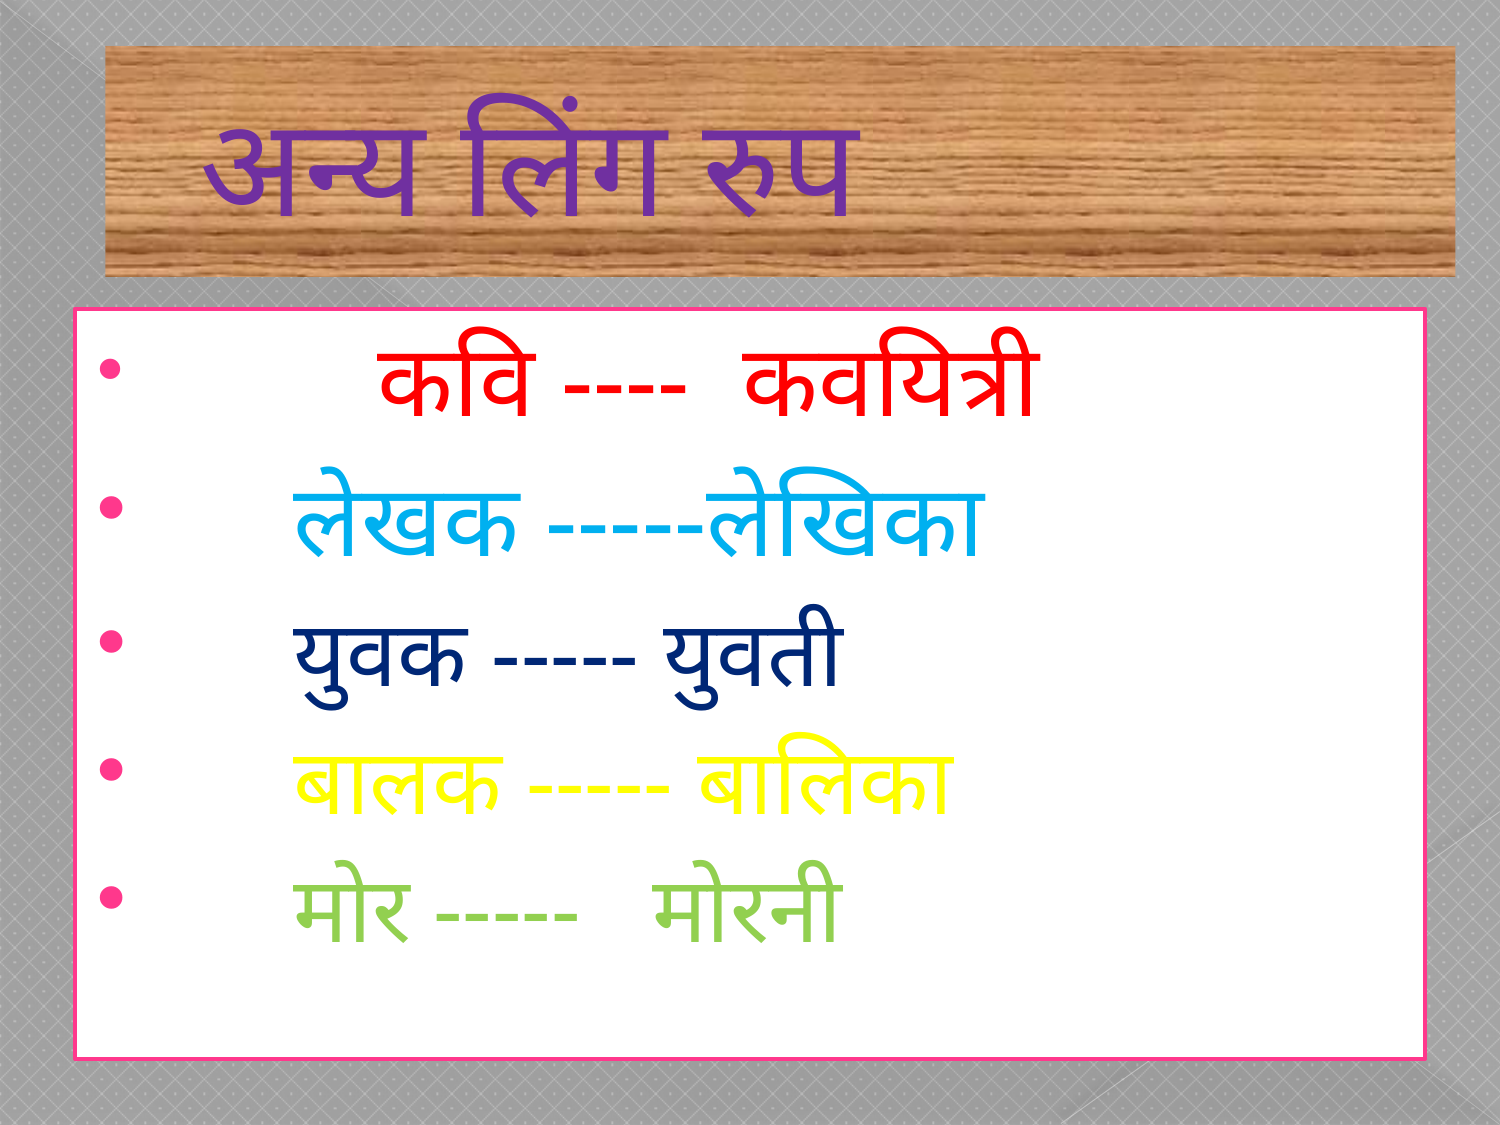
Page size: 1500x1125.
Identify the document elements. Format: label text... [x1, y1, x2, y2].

title अन्य लिंग रुप [105, 46, 1456, 277]
list कवि ---- कवयित्री लेखक -----लेखिका युवक ----- युवती बालक ----- बालिका मोर ----- मोरनी [73, 307, 1427, 1061]
